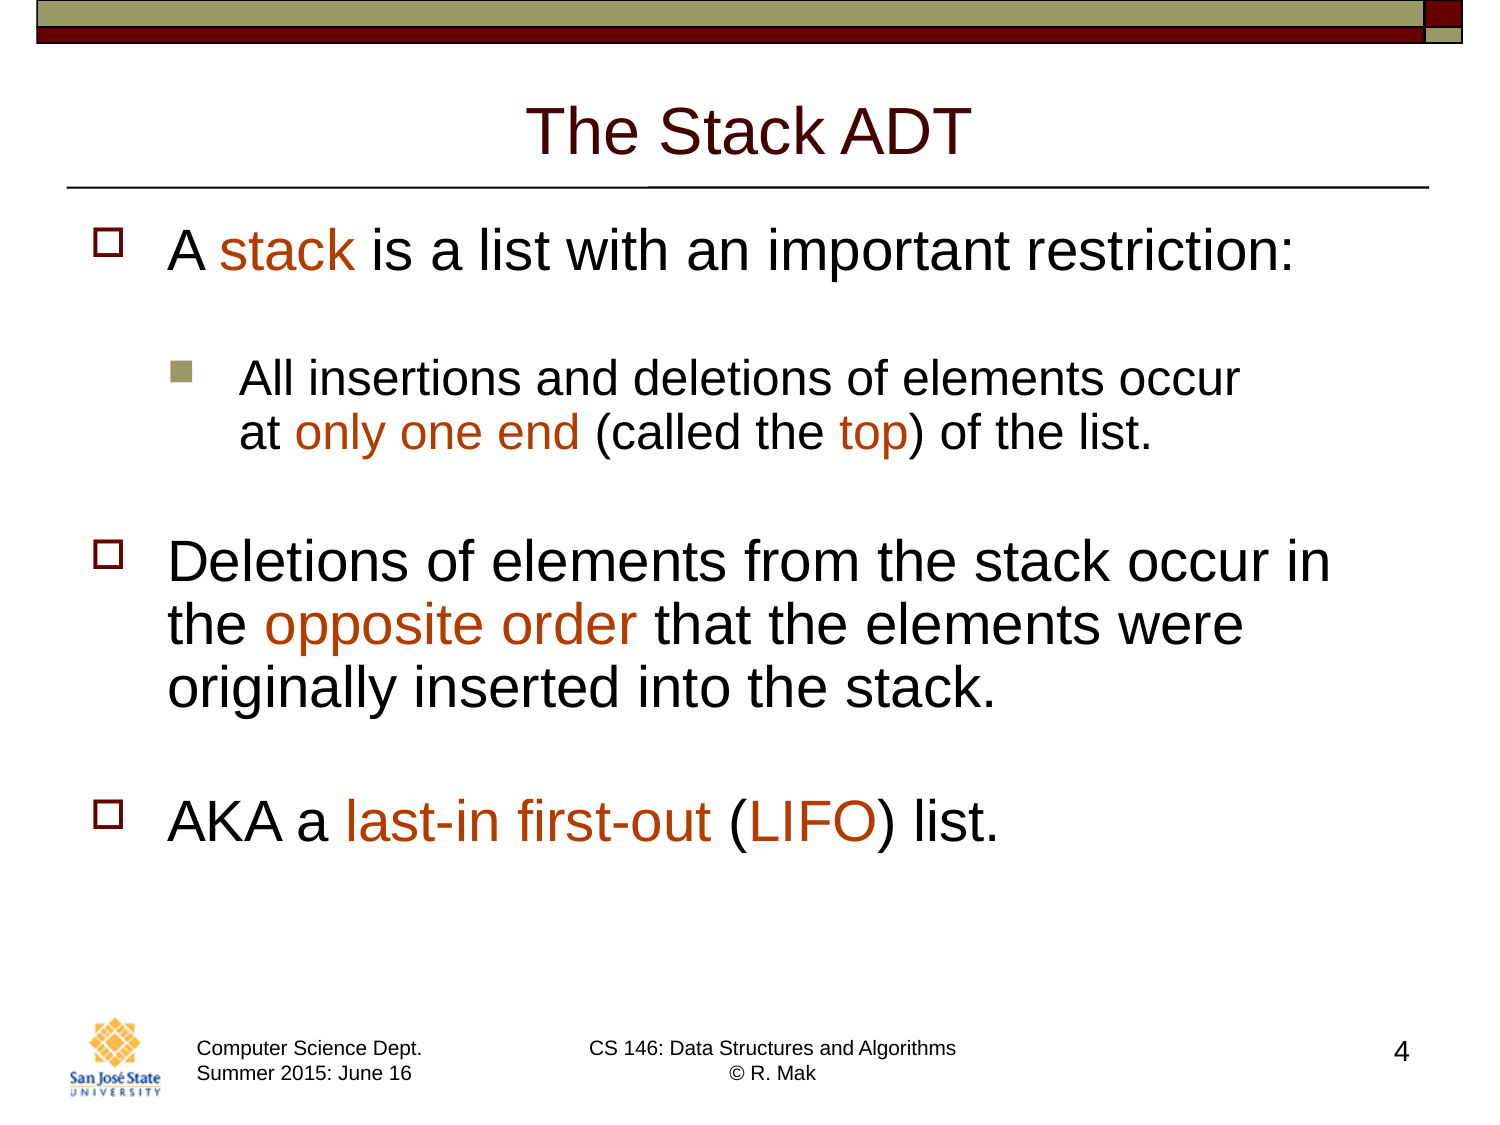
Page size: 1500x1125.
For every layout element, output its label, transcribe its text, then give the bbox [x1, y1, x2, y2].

title The Stack ADT [75, 67, 1425, 175]
picture [60, 1012, 166, 1112]
slide_number 4 [1112, 1025, 1425, 1100]
list A stack is a list with an important restriction: All insertions and deletions of elements occur at only one end (called the top) of the list. Deletions of elements from the stack occur in the opposite order that the elements were originally inserted into the stack. AKA a last-in first-out (LIFO) list. [75, 212, 1425, 1006]
